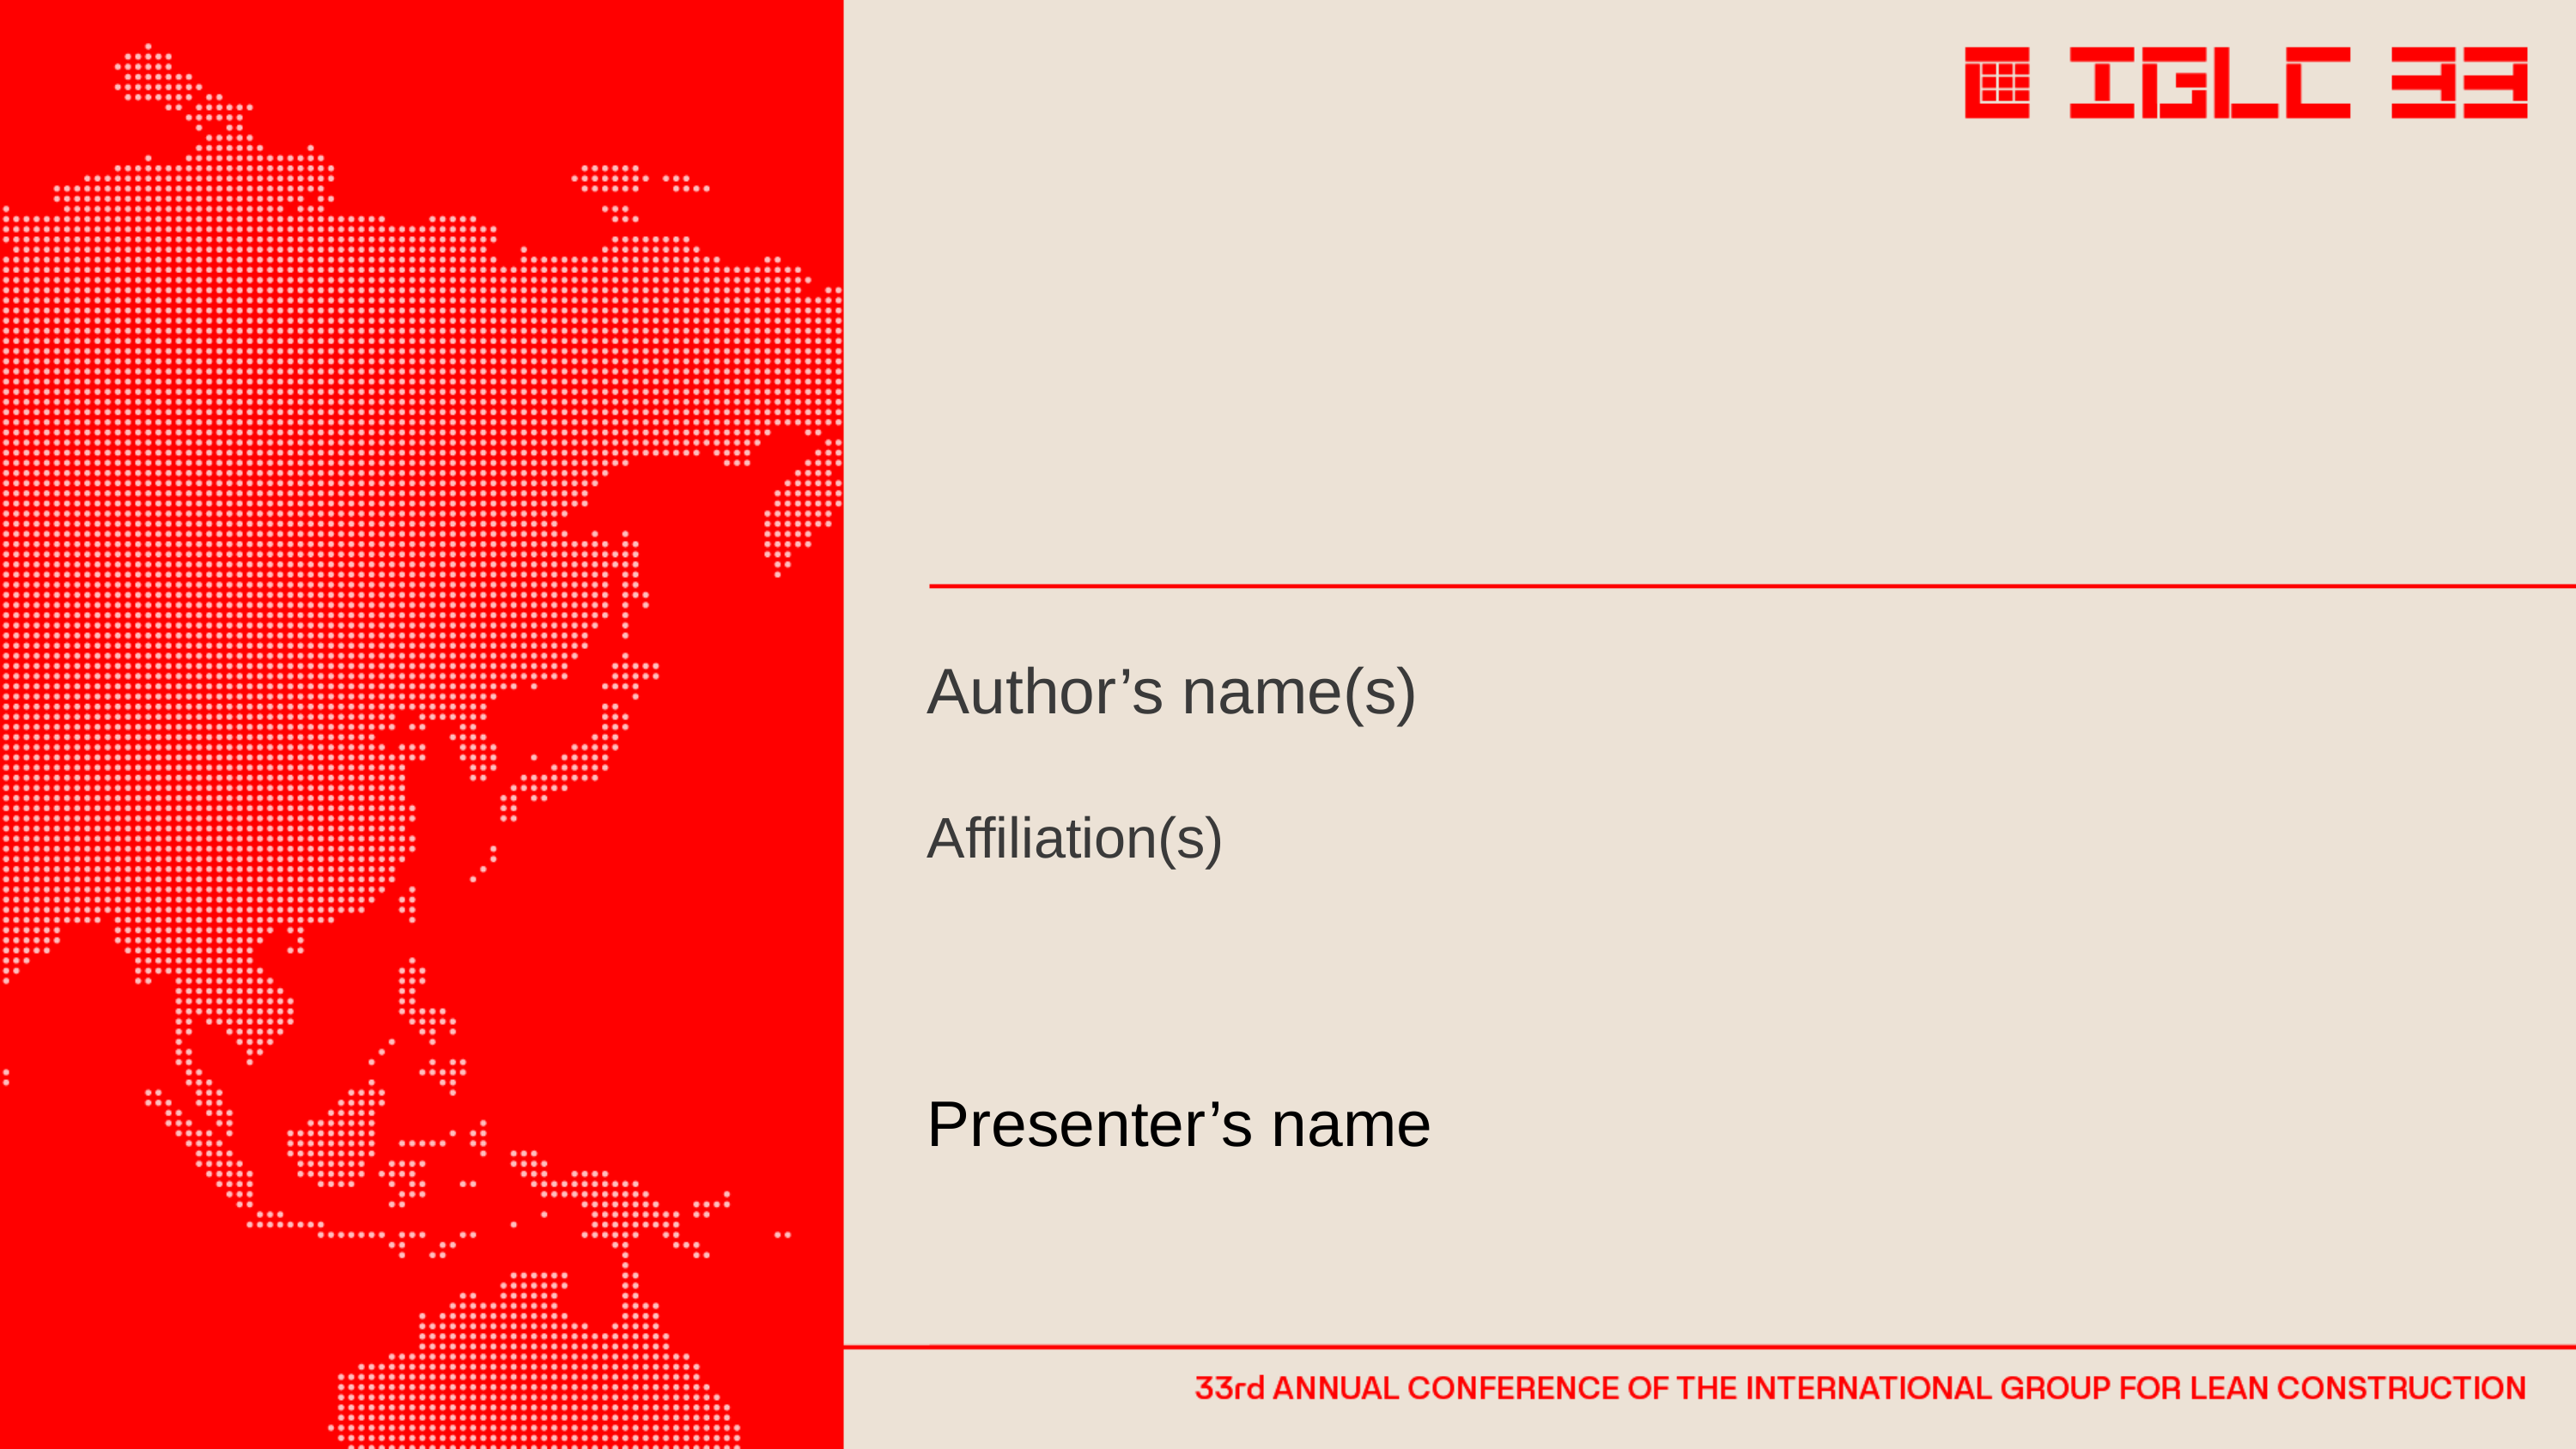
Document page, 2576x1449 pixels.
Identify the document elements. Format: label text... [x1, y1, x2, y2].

list Affiliation(s) [914, 802, 2321, 1043]
picture [0, 0, 2576, 1449]
list Presenter’s name [914, 1084, 2208, 1243]
subtitle Author’s name(s) [914, 652, 2527, 803]
